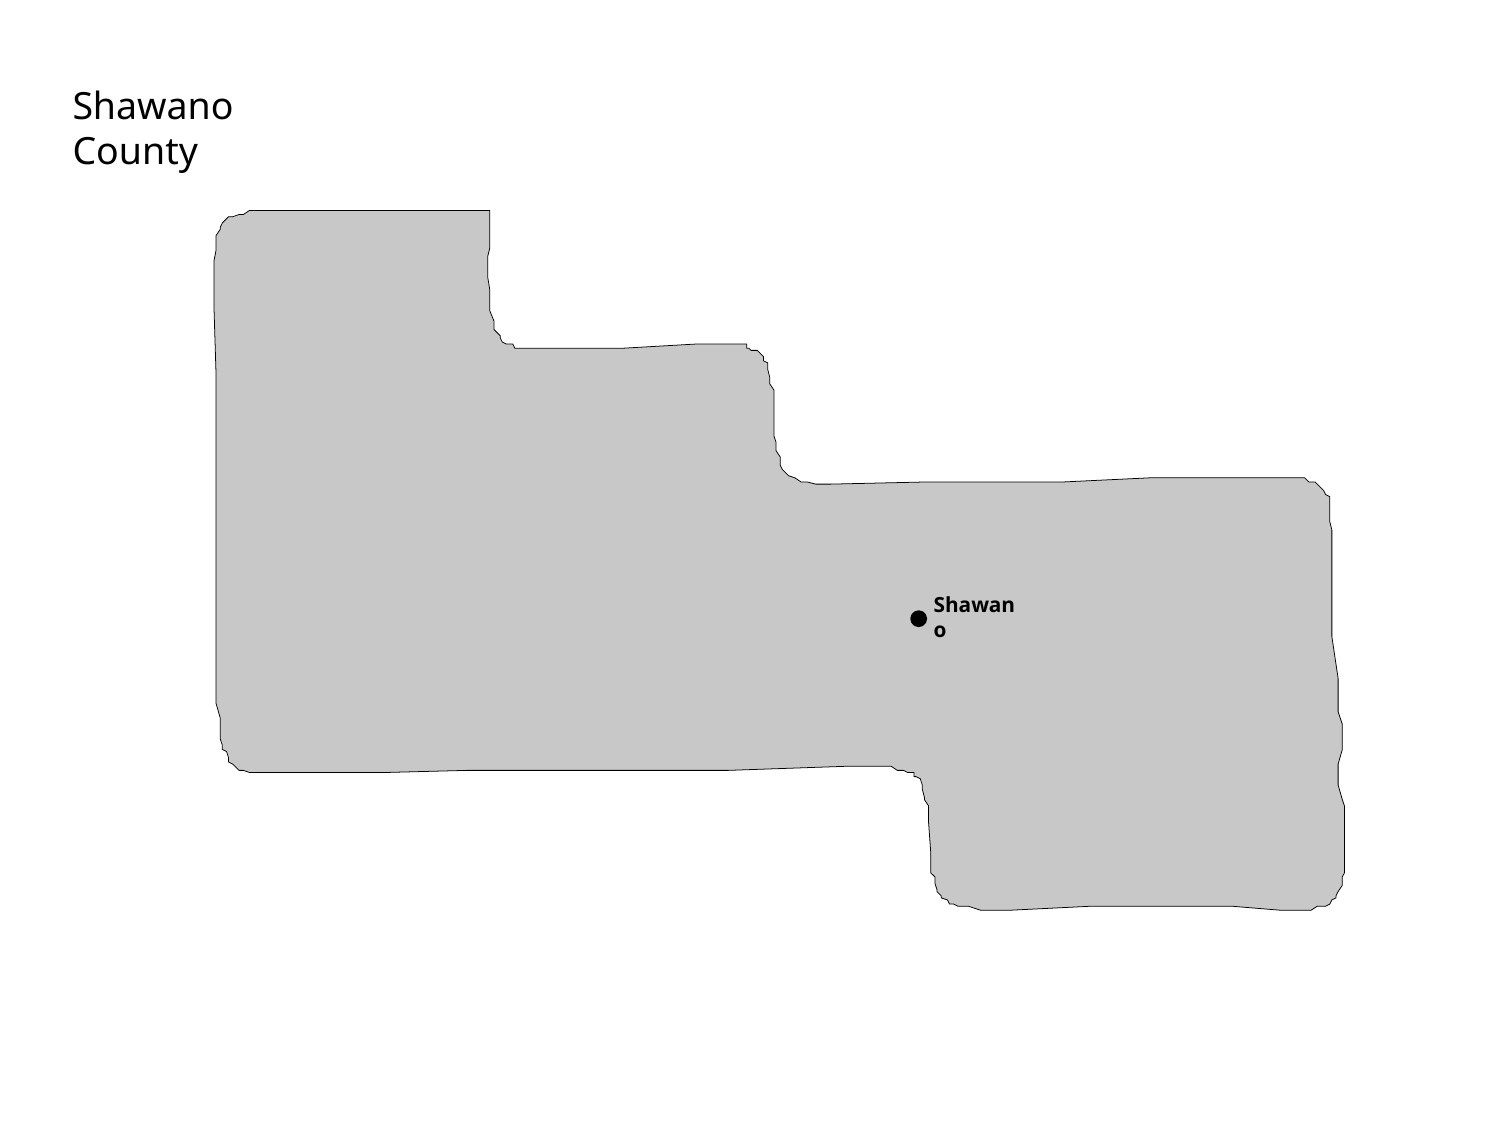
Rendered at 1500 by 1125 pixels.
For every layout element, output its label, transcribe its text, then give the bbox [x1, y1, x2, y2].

text_box [910, 610, 928, 628]
text_box [254, 767, 1188, 1121]
text_box [214, 210, 1345, 911]
text_box [254, 0, 1188, 484]
text_box Shawano [918, 584, 1032, 650]
text_box Shawano County [57, 74, 371, 180]
